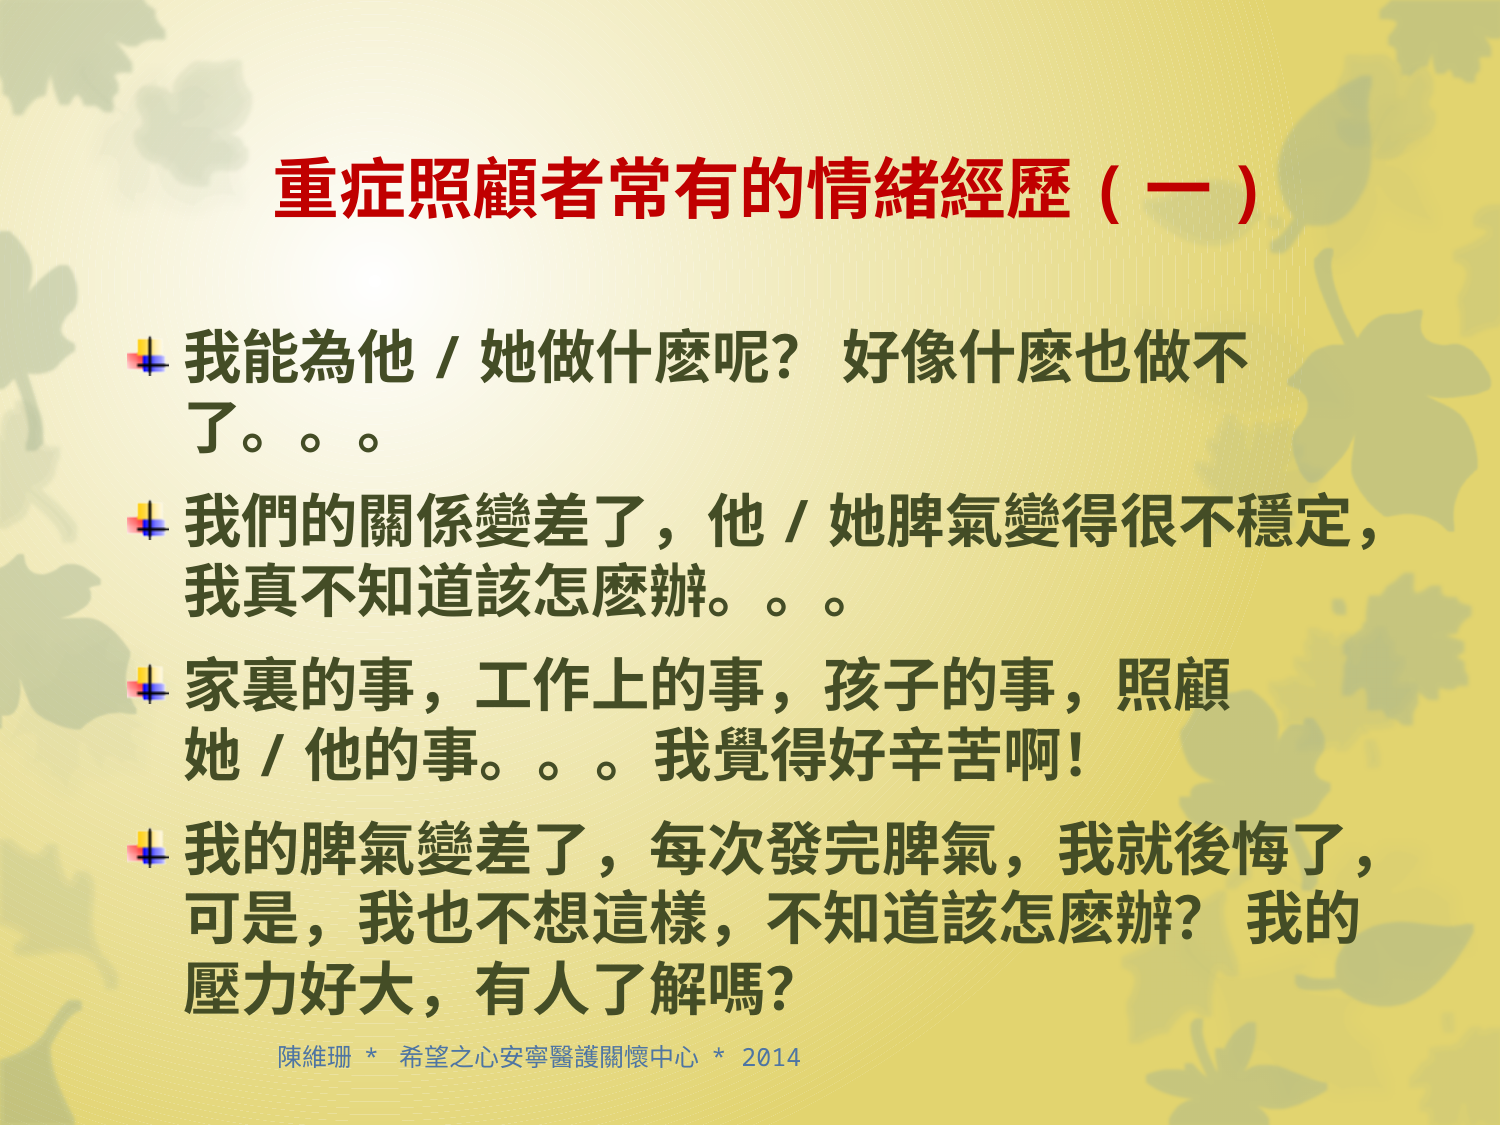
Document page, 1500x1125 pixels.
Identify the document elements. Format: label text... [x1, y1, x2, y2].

title 重症照顧者常有的情緒經歷(一) [165, 110, 1335, 263]
picture [127, 826, 169, 868]
picture [127, 662, 169, 704]
list 我能為他/她做什麽呢？ 好像什麽也做不了。。。 我們的關係變差了，他/她脾氣變得很不穩定，我真不知道該怎麽辦。。。 家裏的事，工作上的事，孩子的事，照顧她/他的事。。。我覺得好辛苦啊！ 我的脾氣變差了，每次發完脾氣，我就後悔了，可是，我也不想這樣，不知道該怎麽辦？ 我的壓力好大，有人了解嗎？ 陳維珊 * 希望之心安寧醫護關懷中心 * 2014 [112, 267, 1412, 1125]
picture [127, 498, 169, 540]
picture [127, 334, 169, 376]
